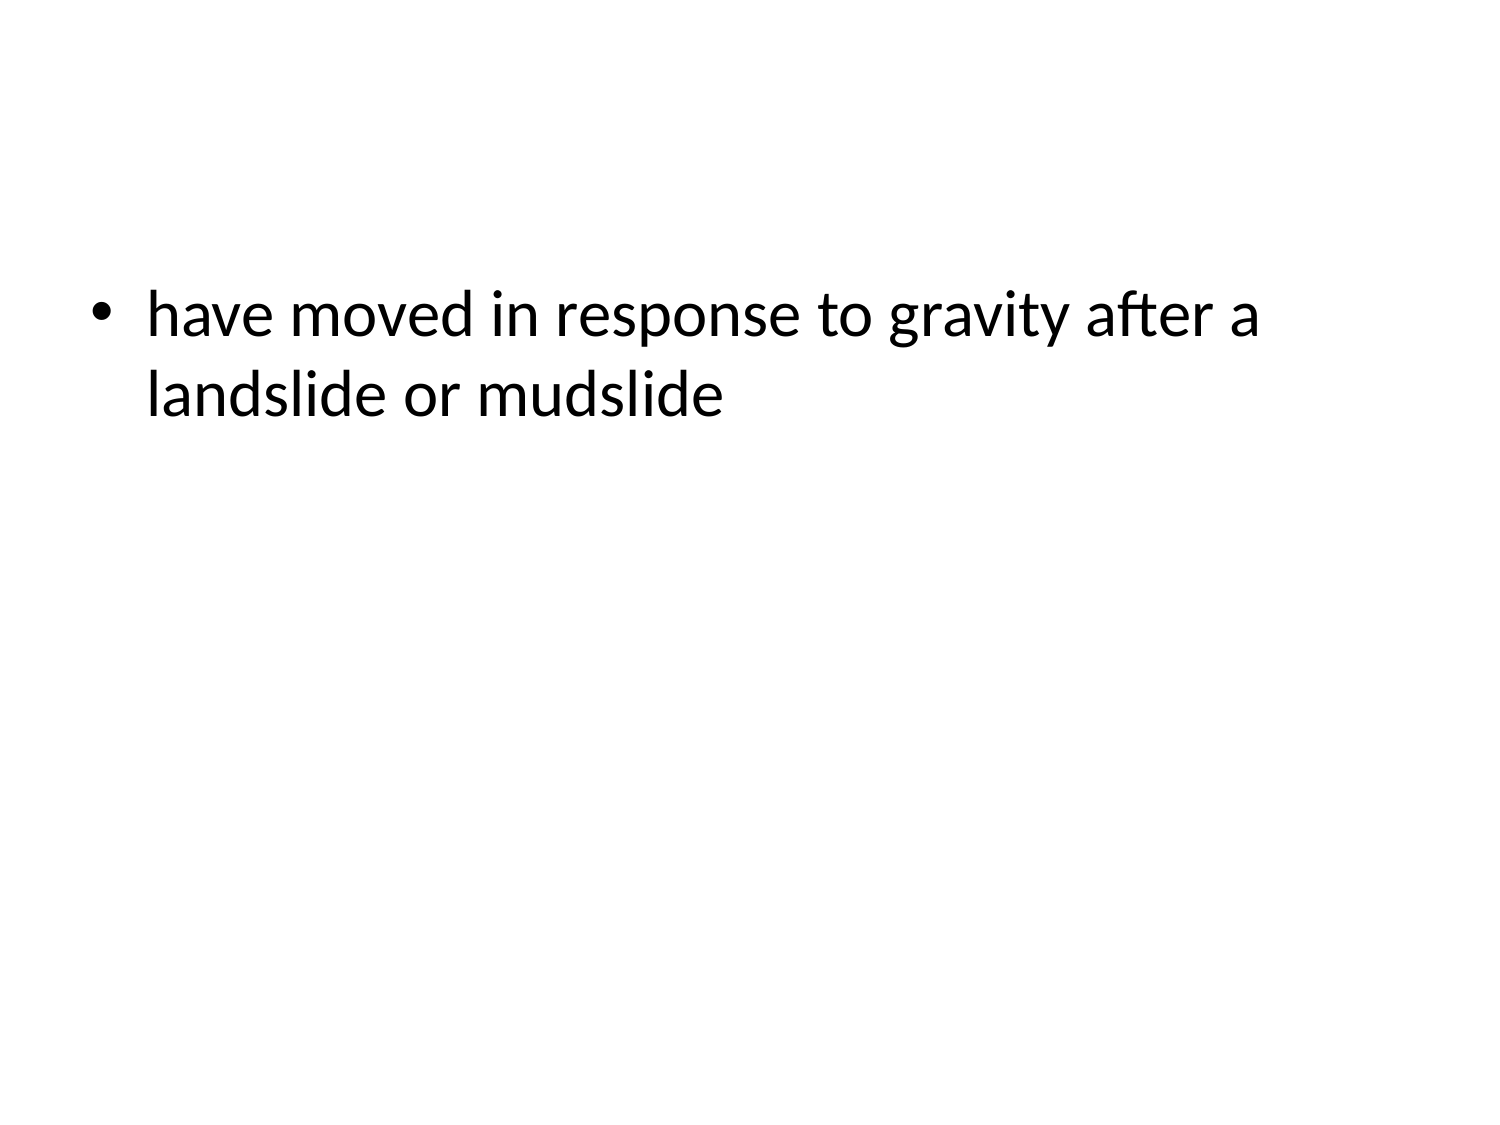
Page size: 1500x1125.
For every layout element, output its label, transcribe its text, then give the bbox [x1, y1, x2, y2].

list have moved in response to gravity after a landslide or mudslide [75, 262, 1425, 1005]
